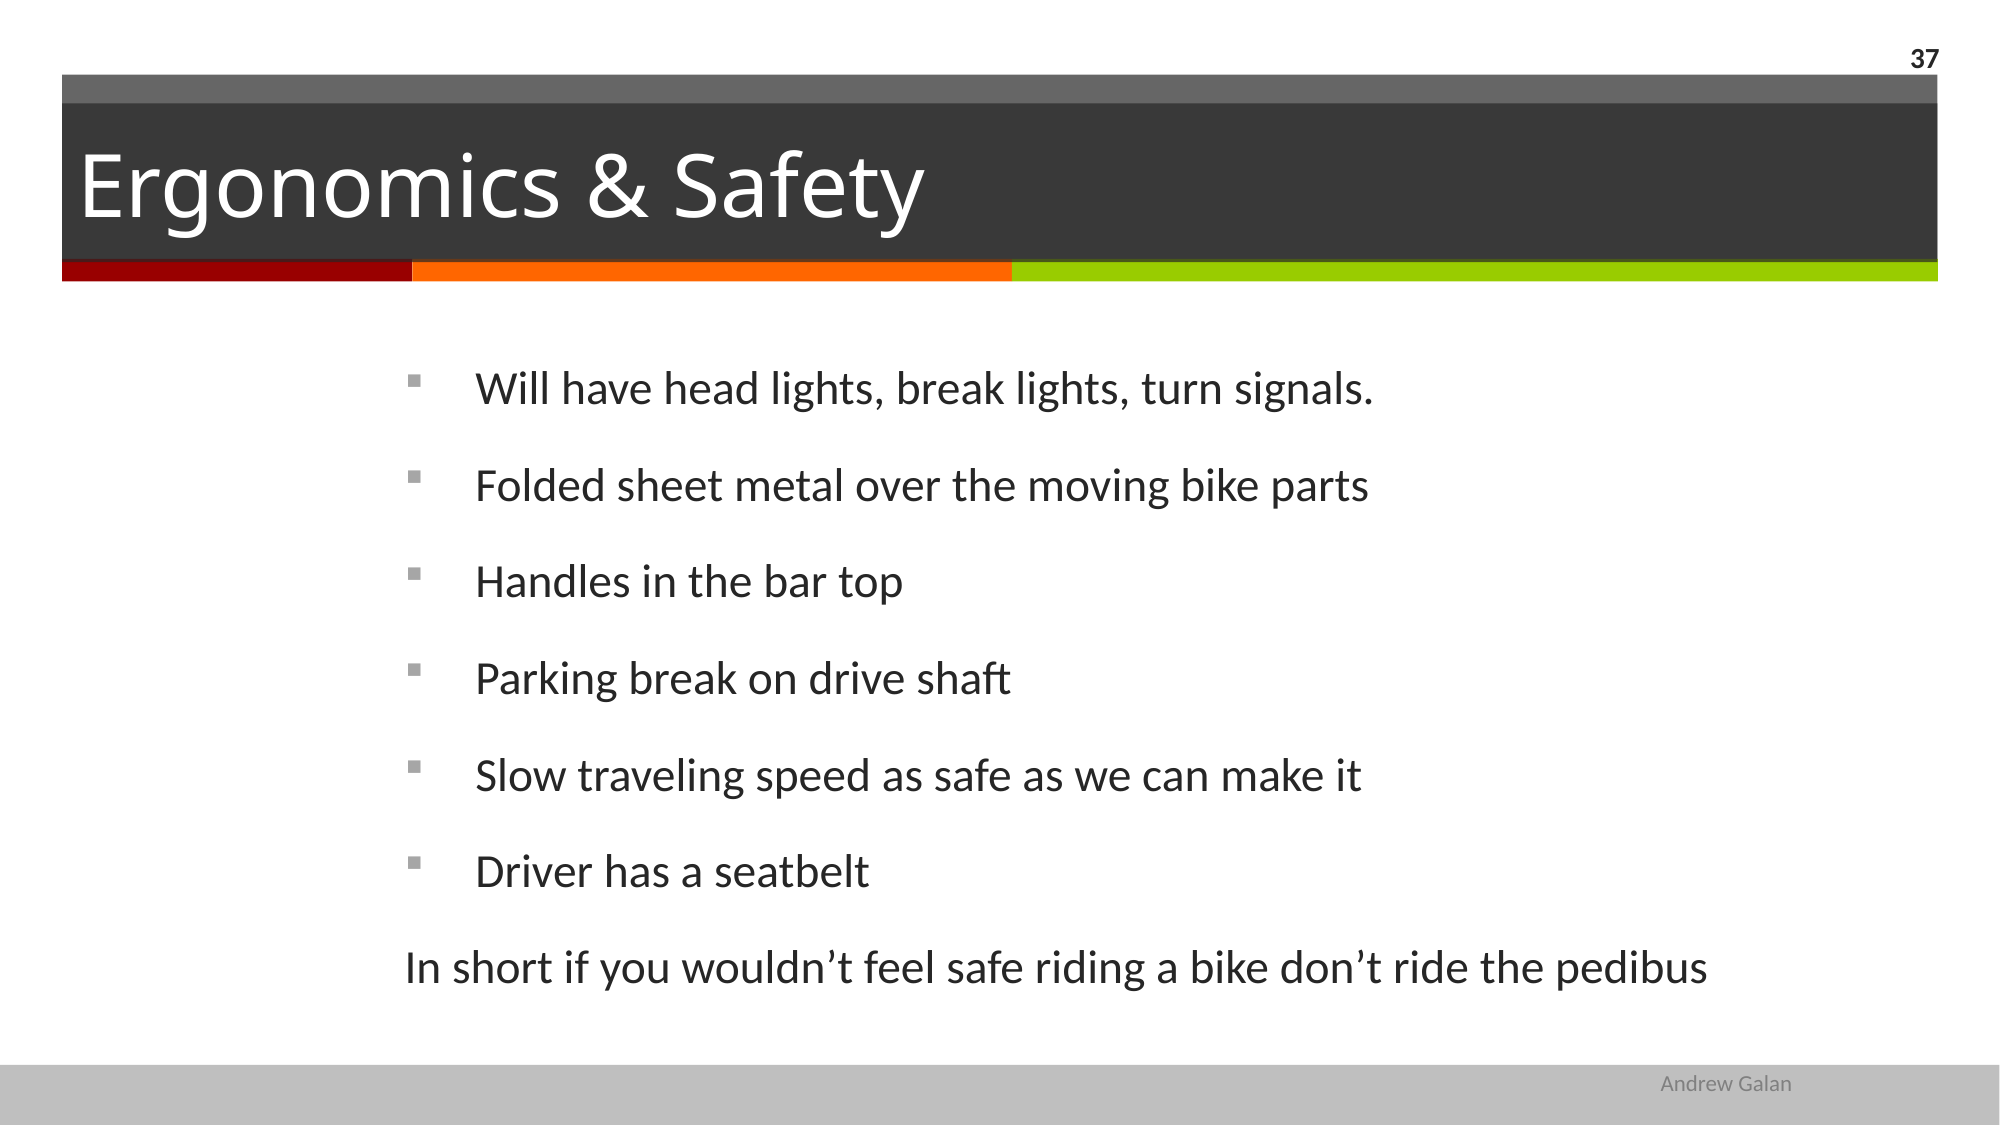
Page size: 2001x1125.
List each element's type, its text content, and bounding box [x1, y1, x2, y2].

slide_number 37 [1816, 27, 1955, 87]
title Ergonomics & Safety [62, 103, 1938, 263]
text_box Andrew Galan [1645, 1061, 1853, 1104]
list Will have head lights, break lights, turn signals. Folded sheet metal over the moving bike parts Handles in the bar top Parking break on drive shaft Slow traveling speed as safe as we can make it Driver has a seatbelt In short if you wouldn’t feel safe riding a bike don’t ride the pedibus [389, 350, 1938, 1005]
